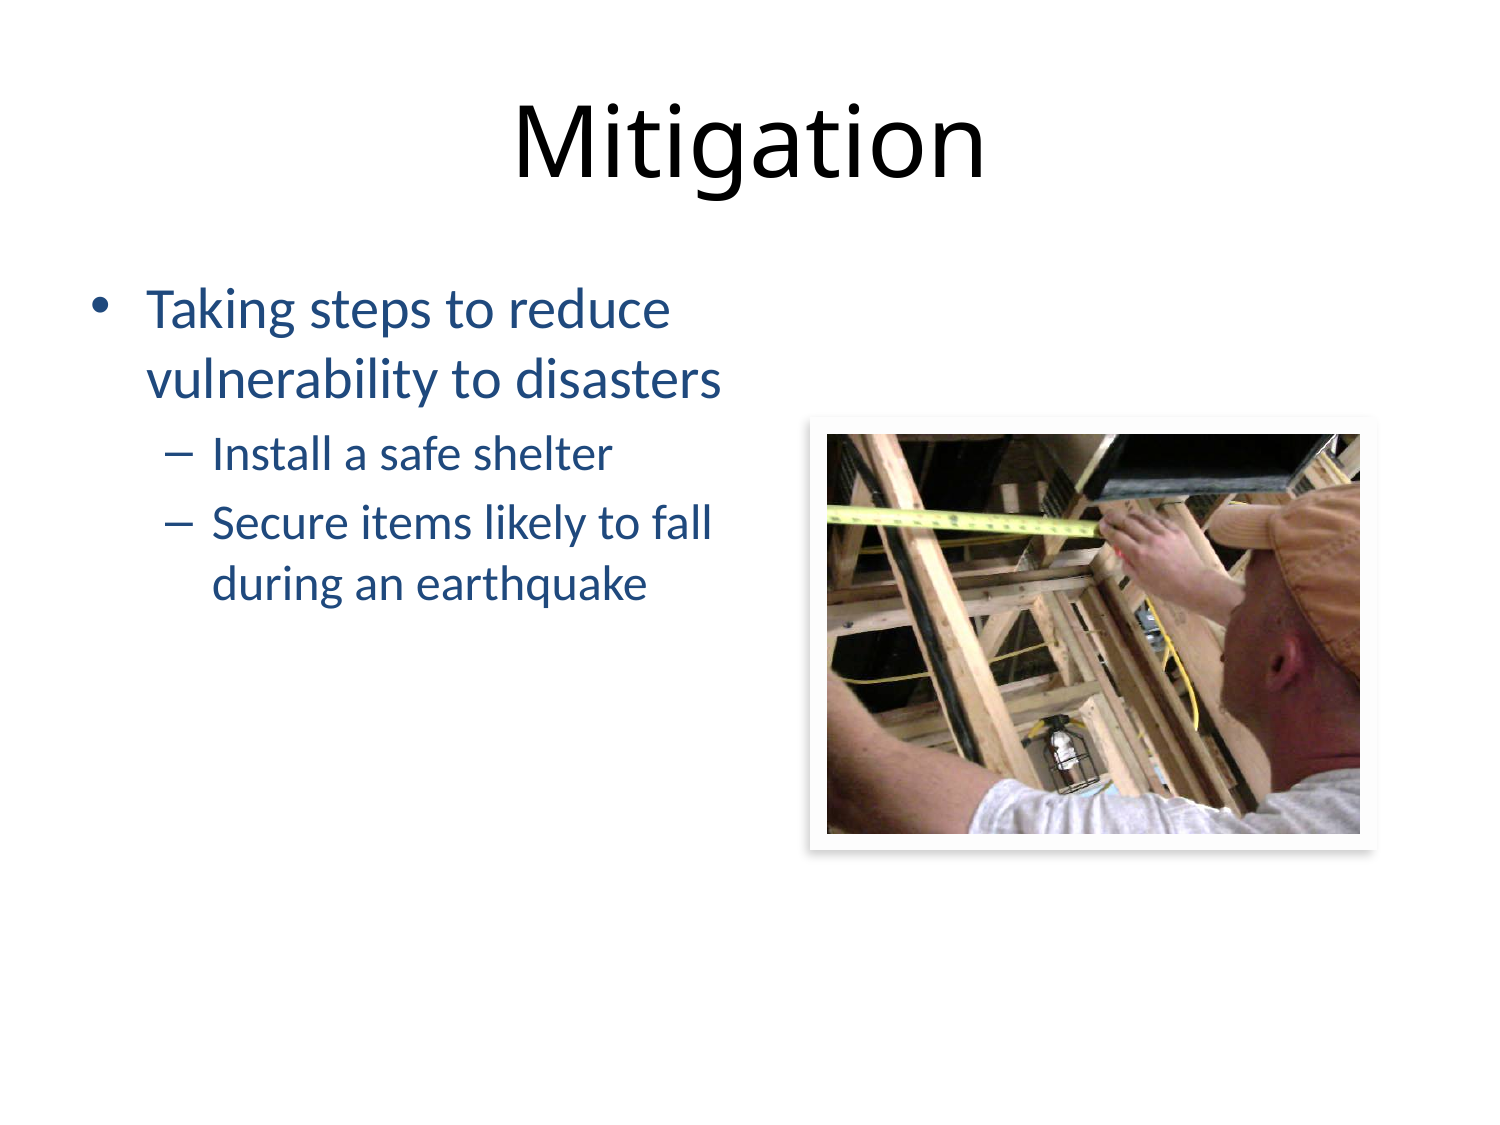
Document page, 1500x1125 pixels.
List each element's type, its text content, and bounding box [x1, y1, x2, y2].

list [826, 433, 1361, 834]
list Taking steps to reduce vulnerability to disasters Install a safe shelter Secure items likely to fall during an earthquake [75, 262, 738, 1005]
title Mitigation [75, 45, 1425, 233]
